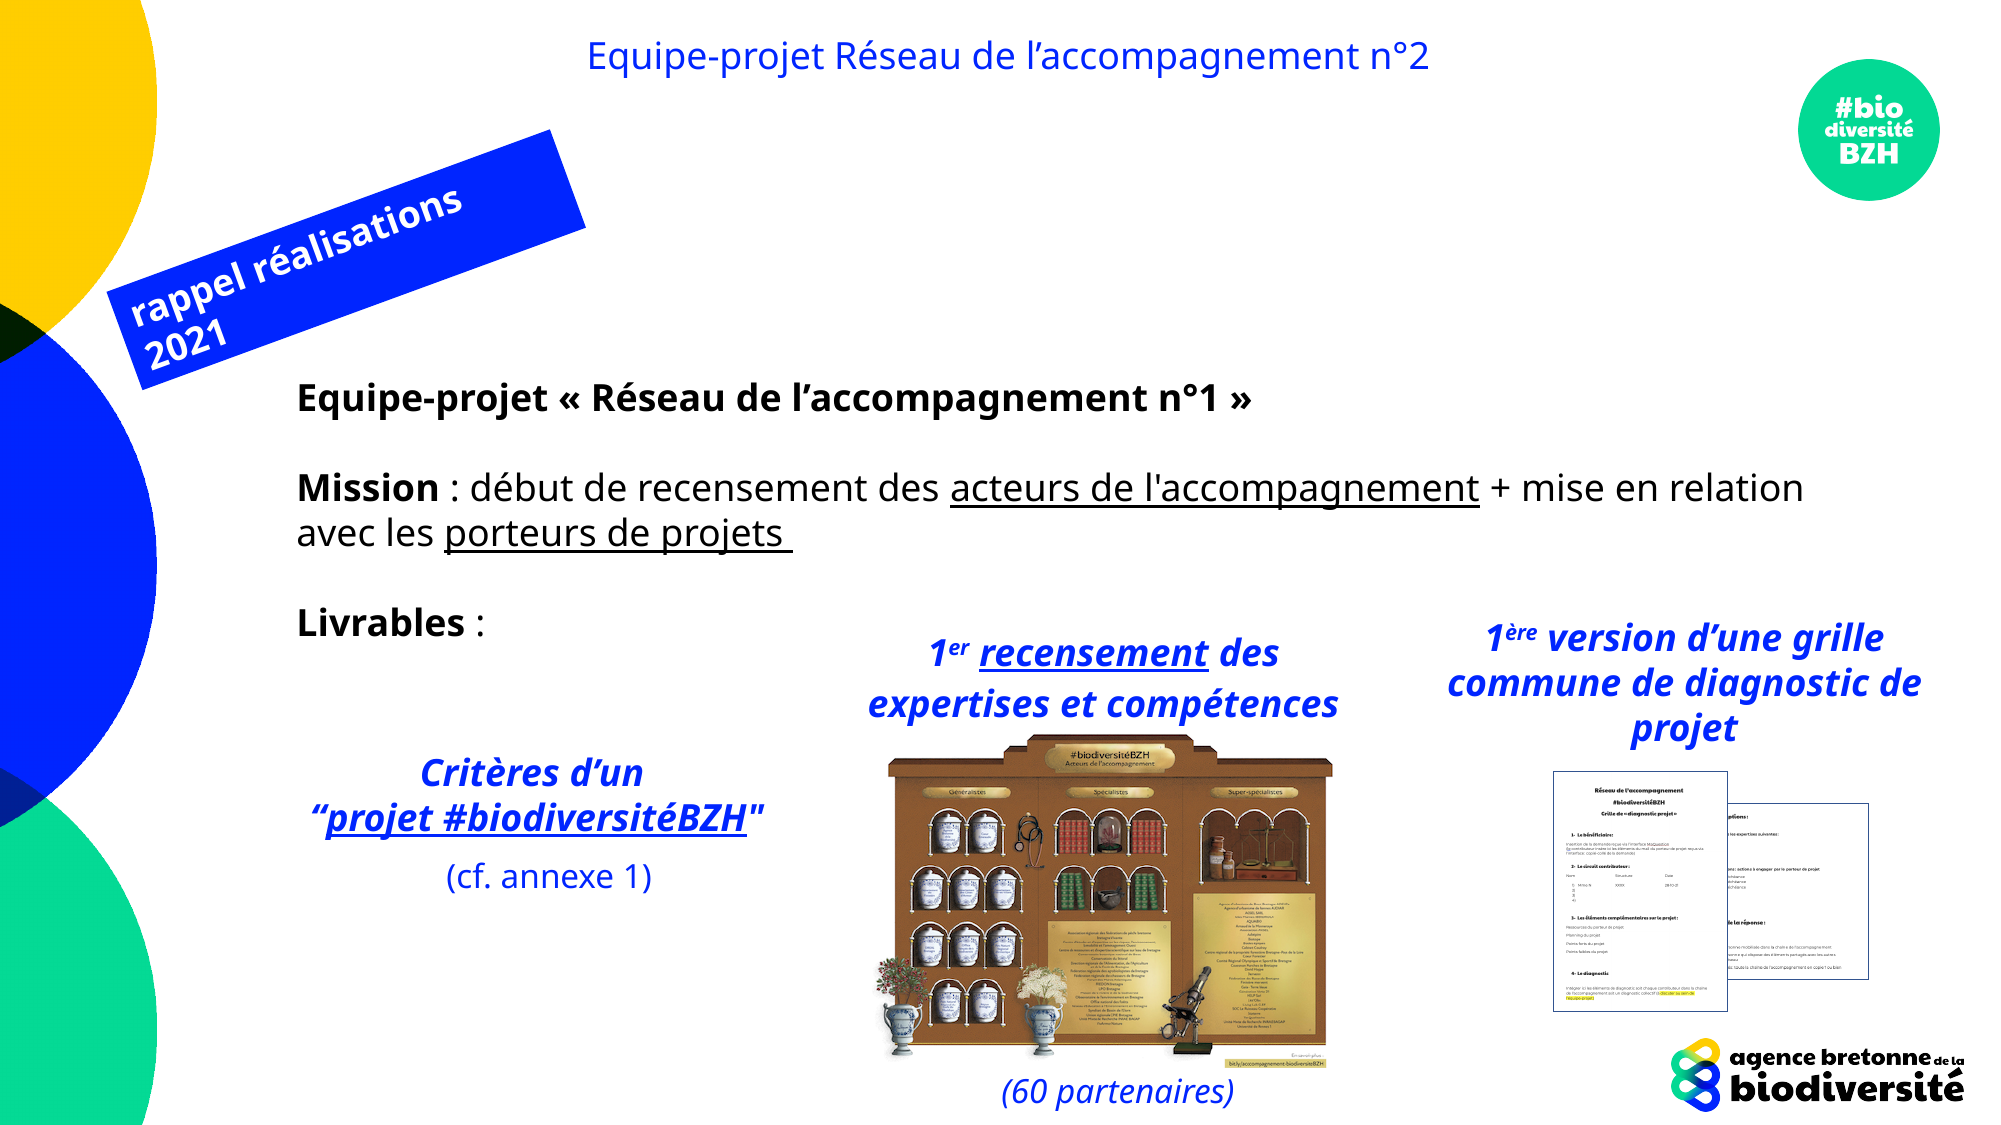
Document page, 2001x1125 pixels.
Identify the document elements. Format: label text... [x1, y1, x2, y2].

text_box Equipe-projet Réseau de l’accompagnement n°2​ [270, 24, 1747, 85]
text_box rappel réalisations 2021 [157, 129, 586, 385]
text_box Equipe-projet « Réseau de l’accompagnement n°1 » Mission : début de recensement des acteurs de l'accompagnement + mise en relation avec les porteurs de projets Livrables : [281, 322, 1820, 652]
text_box Critères d’un “projet #biodiversitéBZH" [253, 741, 821, 853]
text_box (60 partenaires) [834, 1062, 1402, 1118]
text_box (cf. annexe 1) [270, 847, 837, 903]
picture [1798, 59, 1940, 201]
picture [0, 0, 157, 1125]
text_box 1er recensement des expertises et compétences [820, 621, 1388, 733]
text_box 1ère version d’une grille commune de diagnostic de projet [1401, 606, 1969, 757]
picture [1552, 771, 1869, 1012]
picture [1671, 1038, 1964, 1112]
picture [872, 728, 1336, 1068]
